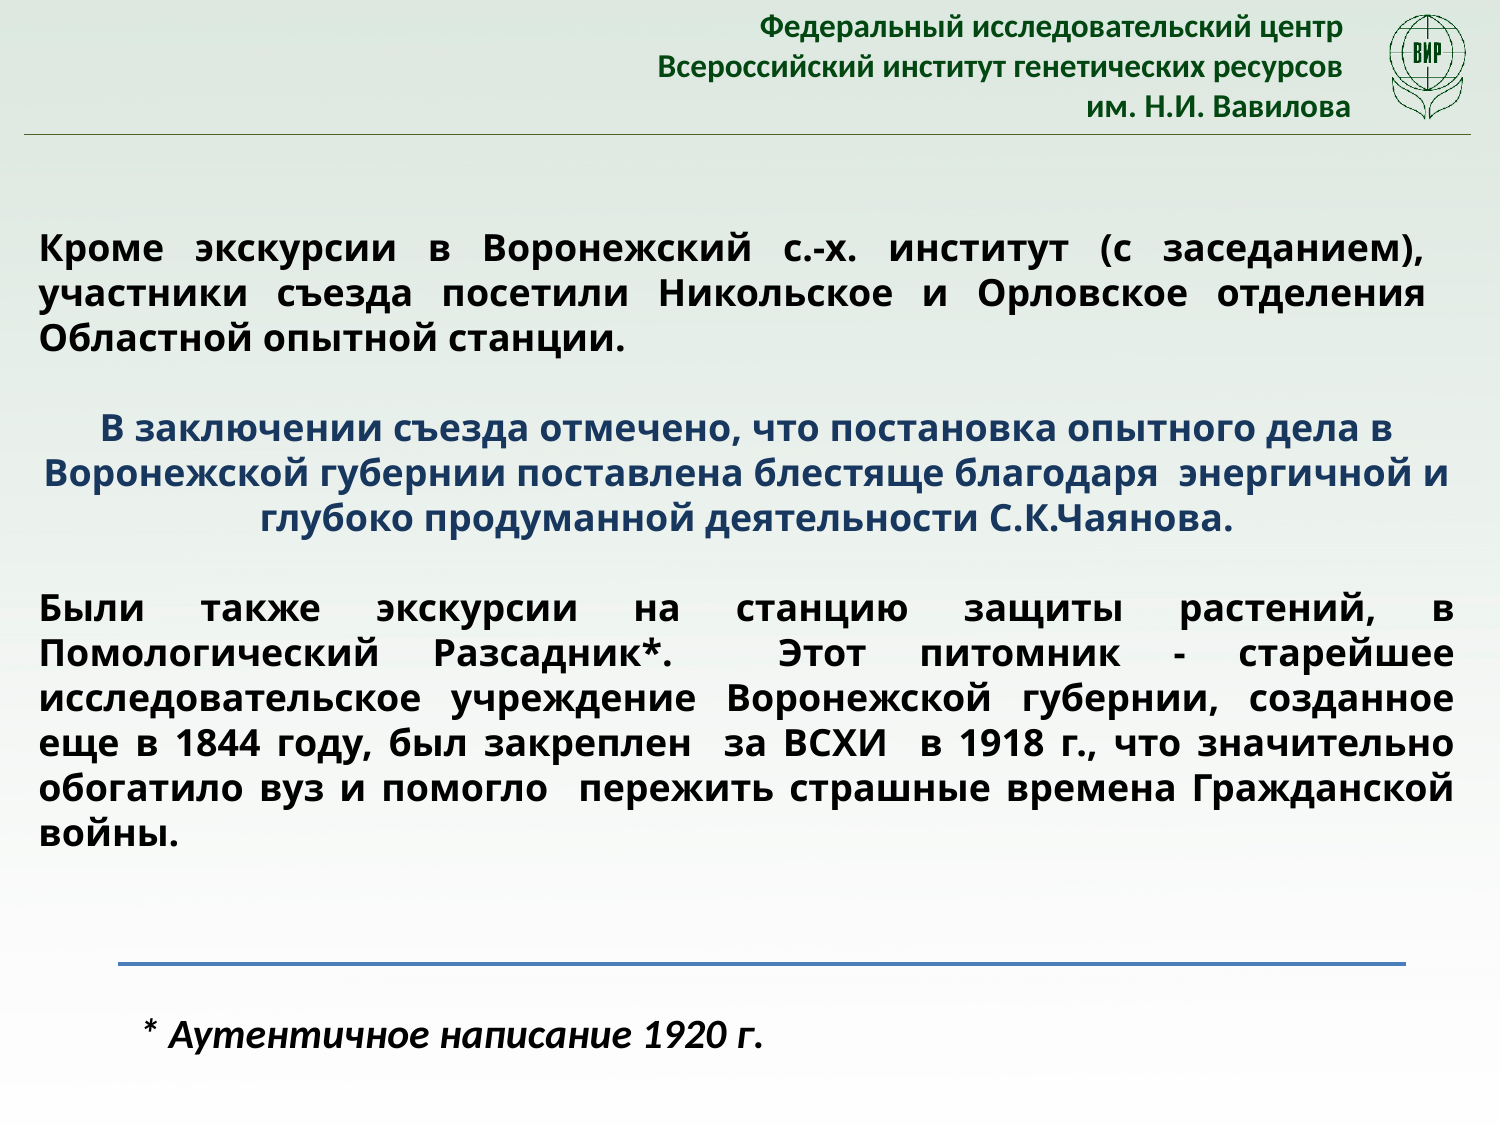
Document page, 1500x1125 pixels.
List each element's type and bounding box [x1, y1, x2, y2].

text_box [0, 0, 1500, 1125]
